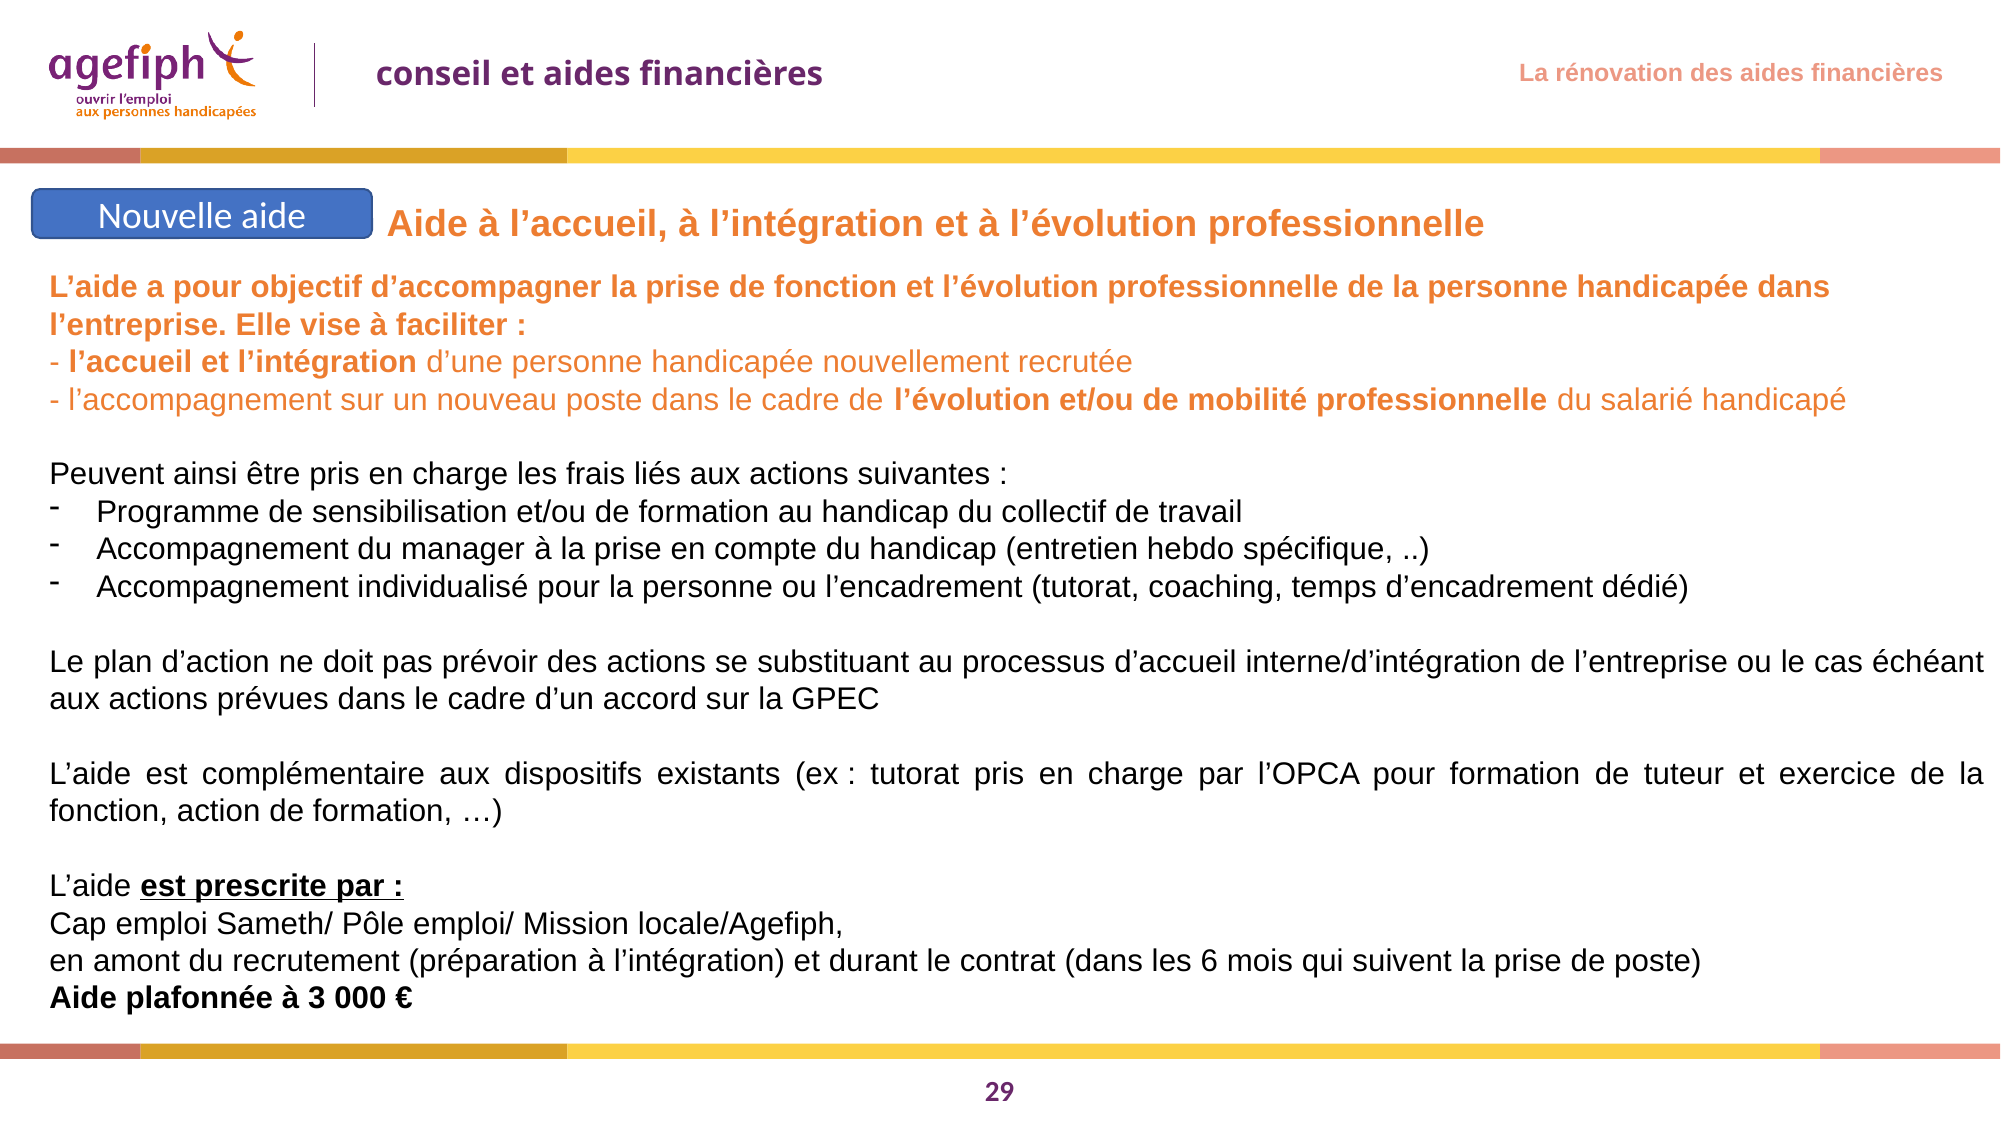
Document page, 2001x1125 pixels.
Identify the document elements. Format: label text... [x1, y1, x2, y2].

text_box Aide à l’accueil, à l’intégration et à l’évolution professionnelle [372, 191, 2000, 221]
picture [12, 13, 289, 139]
text_box L’aide a pour objectif d’accompagner la prise de fonction et l’évolution professionnelle de la personne handicapée dans l’entreprise. Elle vise à faciliter : - l’accueil et l’intégration d’une personne handicapée nouvellement recrutée - l’accompagnement sur un nouveau poste dans le cadre de l’évolution et/ou de mobilité professionnelle du salarié handicapé Peuvent ainsi être pris en charge les frais liés aux actions suivantes : Programme de sensibilisation et/ou de formation au handicap du collectif de travail Accompagnement du manager à la prise en compte du handicap (entretien hebdo spécifique, ..) Accompagnement individualisé pour la personne ou l’encadrement (tutorat, coaching, temps d’encadrement dédié) Le plan d’action ne doit pas prévoir des actions se substituant au processus d’accueil interne/d’intégration de l’entreprise ou le cas échéant aux actions prévues dans le cadre d’un accord sur la GPEC L’aide est complémentaire aux dispositifs existants (ex : tutorat pris en charge par l’OPCA pour formation de tuteur et exercice de la fonction, action de formation, …) L’aide est prescrite par : Cap emploi Sameth/ Pôle emploi/ Mission locale/Agefiph, en amont du recrutement (préparation à l’intégration) et durant le contrat (dans les 6 mois qui suivent la prise de poste) Aide plafonnée à 3 000 € [34, 221, 2000, 1060]
text_box Nouvelle aide [30, 188, 374, 237]
list La rénovation des aides financières [1107, 52, 1960, 96]
